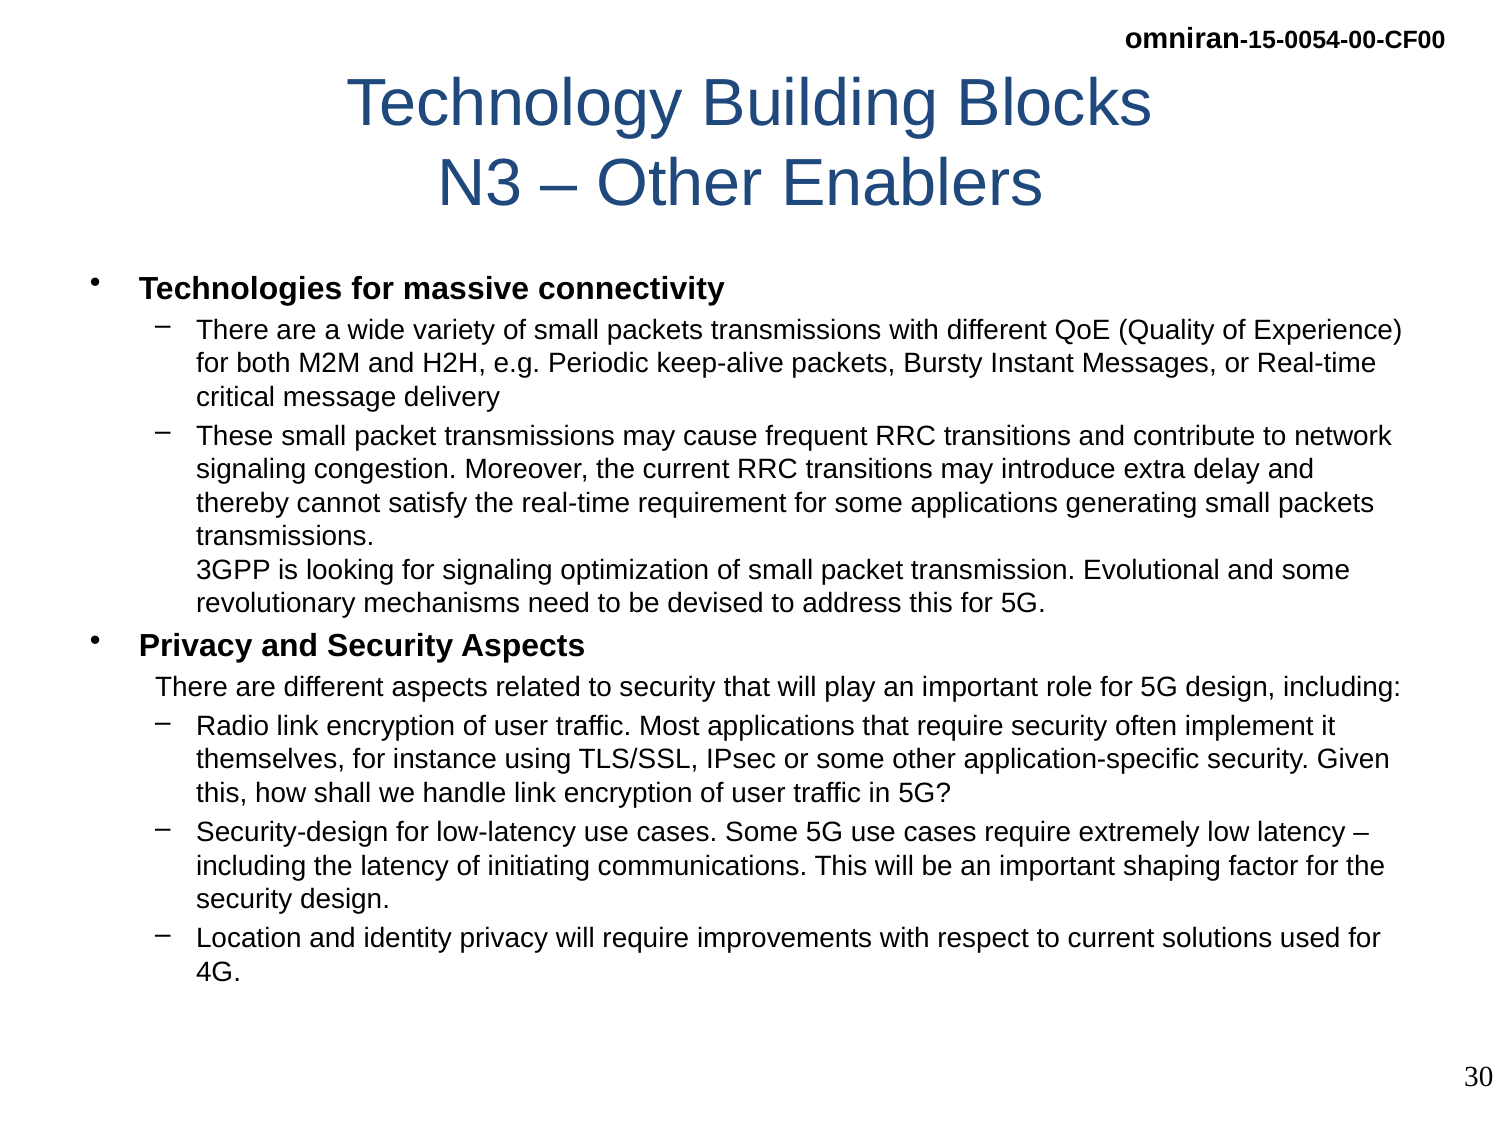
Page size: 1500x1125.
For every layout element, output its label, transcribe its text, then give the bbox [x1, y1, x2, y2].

title Technology Building Blocks N3 – Other Enablers [26, 45, 1474, 233]
list Technologies for massive connectivity There are a wide variety of small packets transmissions with different QoE (Quality of Experience) for both M2M and H2H, e.g. Periodic keep-alive packets, Bursty Instant Messages, or Real-time critical message delivery These small packet transmissions may cause frequent RRC transitions and contribute to network signaling congestion. Moreover, the current RRC transitions may introduce extra delay and thereby cannot satisfy the real-time requirement for some applications generating small packets transmissions. 3GPP is looking for signaling optimization of small packet transmission. Evolutional and some revolutionary mechanisms need to be devised to address this for 5G. Privacy and Security Aspects There are different aspects related to security that will play an important role for 5G design, including: Radio link encryption of user traffic. Most applications that require security often implement it themselves, for instance using TLS/SSL, IPsec or some other application-specific security. Given this, how shall we handle link encryption of user traffic in 5G? Security-design for low-latency use cases. Some 5G use cases require extremely low latency – including the latency of initiating communications. This will be an important shaping factor for the security design. Location and identity privacy will require improvements with respect to current solutions used for 4G. [75, 259, 1425, 998]
